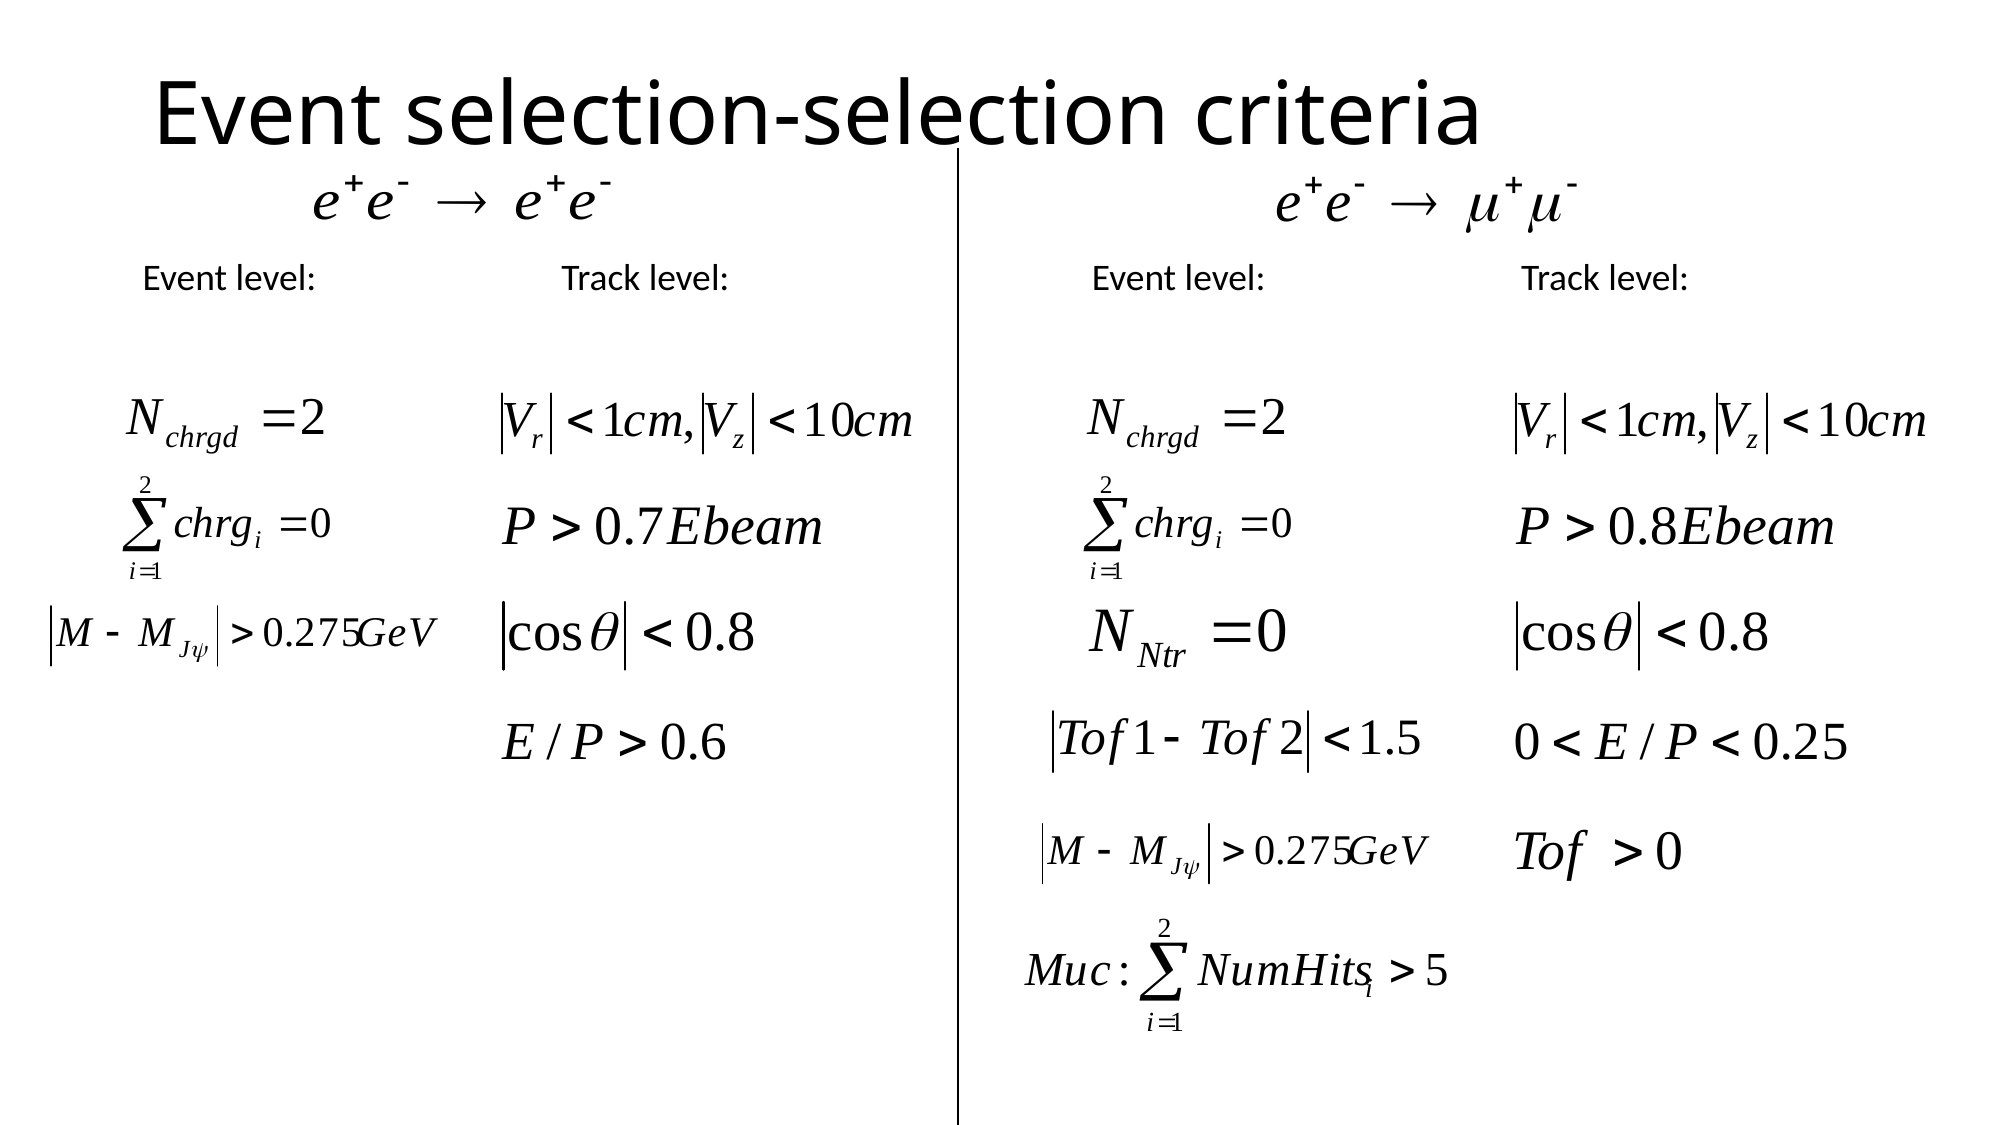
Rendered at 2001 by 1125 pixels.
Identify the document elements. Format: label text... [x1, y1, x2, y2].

text_box Event level: [1077, 245, 1394, 306]
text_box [1077, 588, 1298, 684]
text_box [1506, 817, 1693, 893]
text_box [116, 381, 337, 465]
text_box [1016, 906, 1455, 1041]
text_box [492, 710, 735, 773]
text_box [1506, 588, 1781, 684]
title Event selection-selection criteria [137, 59, 1863, 278]
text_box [492, 492, 833, 558]
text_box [43, 597, 445, 675]
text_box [1266, 157, 1597, 246]
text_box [1077, 465, 1298, 588]
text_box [1034, 814, 1436, 893]
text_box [1043, 699, 1427, 785]
text_box Track level: [546, 245, 782, 306]
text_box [1506, 492, 1847, 558]
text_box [1077, 381, 1298, 465]
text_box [303, 157, 633, 235]
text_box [116, 465, 337, 589]
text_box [492, 381, 922, 466]
text_box Track level: [1506, 245, 1741, 306]
text_box Event level: [127, 245, 445, 306]
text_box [1506, 710, 1852, 773]
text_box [1506, 381, 1935, 466]
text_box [492, 588, 767, 683]
